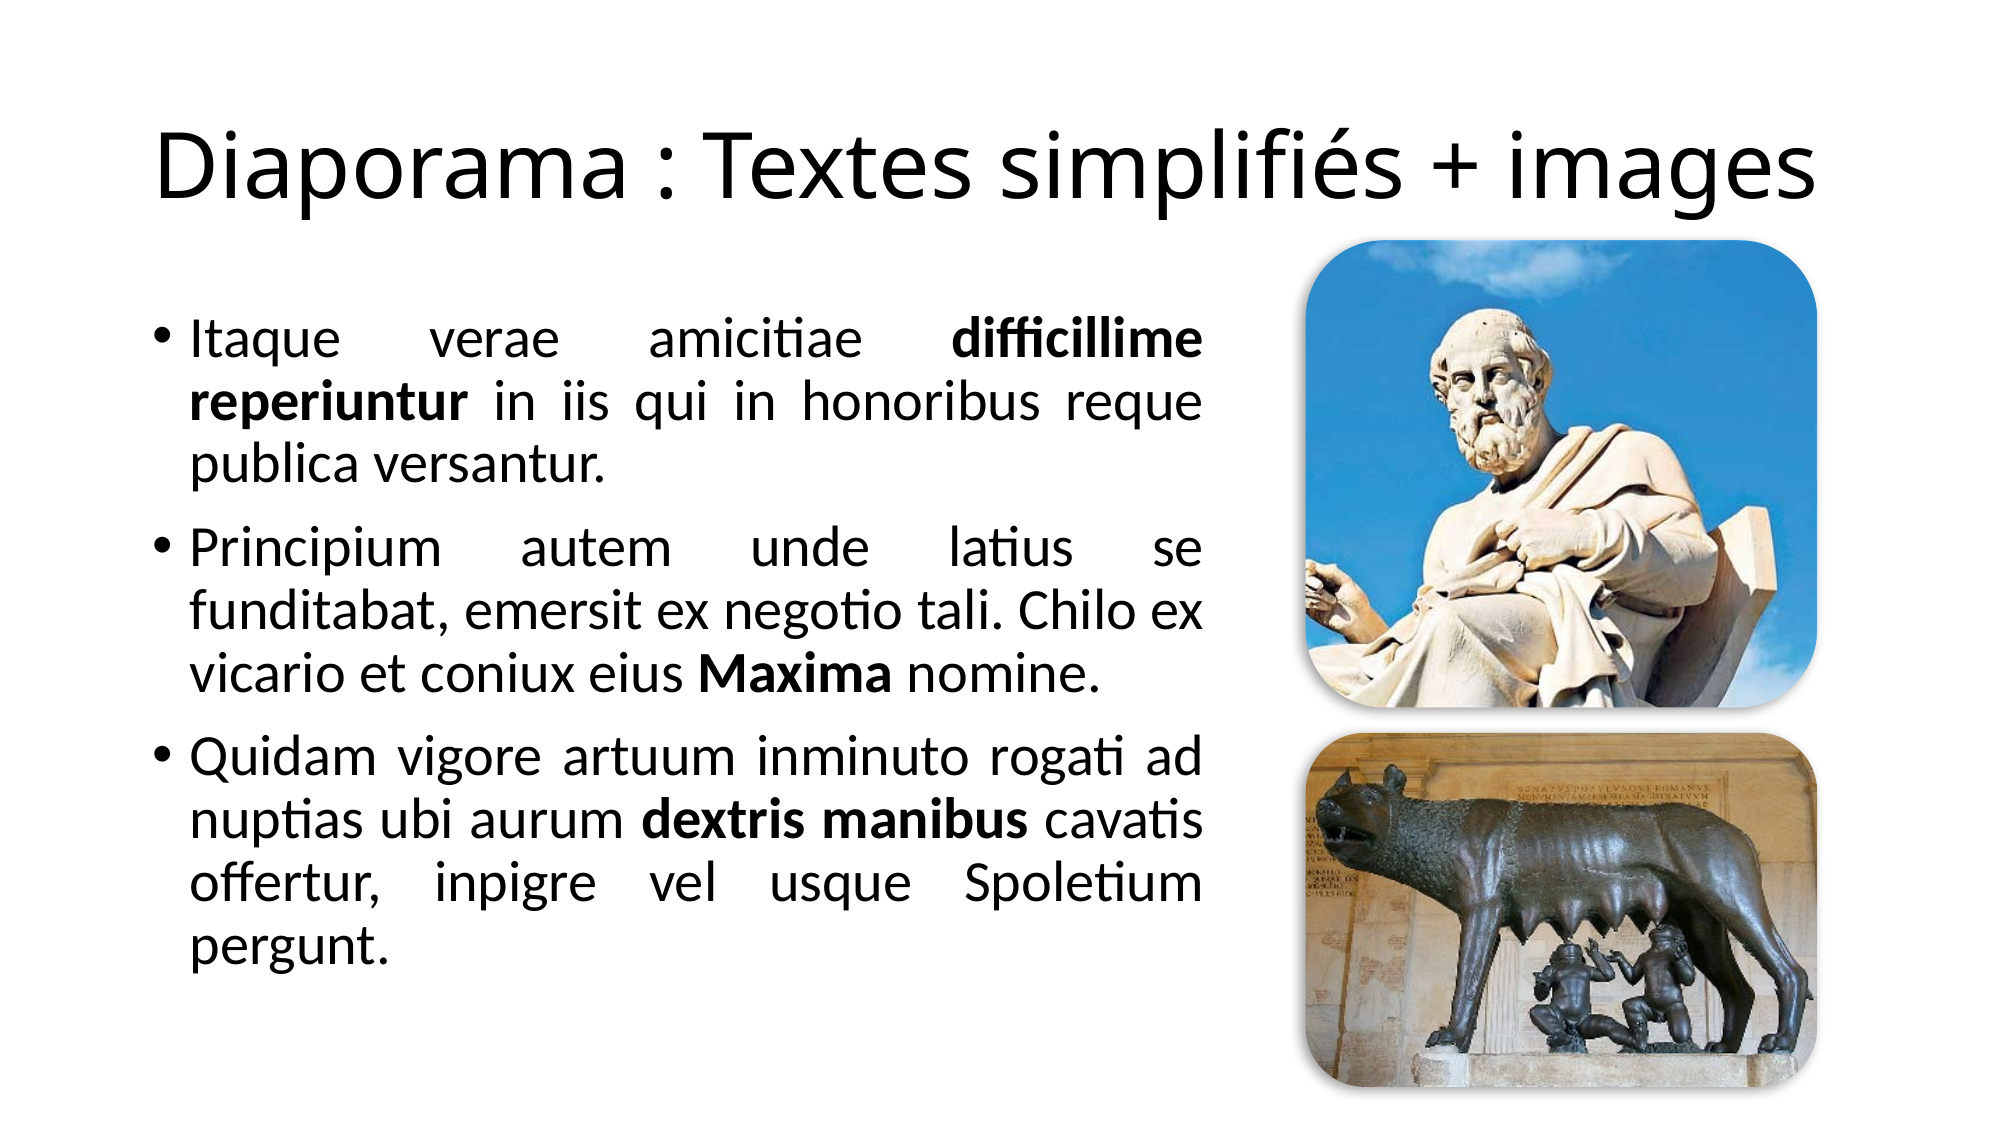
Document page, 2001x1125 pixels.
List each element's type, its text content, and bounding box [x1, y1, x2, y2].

picture [1305, 240, 1818, 708]
picture [1305, 732, 1818, 1087]
list Itaque verae amicitiae difficillime reperiuntur in iis qui in honoribus reque publica versantur. Principium autem unde latius se funditabat, emersit ex negotio tali. Chilo ex vicario et coniux eius Maxima nomine. Quidam vigore artuum inminuto rogati ad nuptias ubi aurum dextris manibus cavatis offertur, inpigre vel usque Spoletium pergunt. [137, 299, 1220, 1014]
title Diaporama : Textes simplifiés + images [137, 59, 1863, 278]
